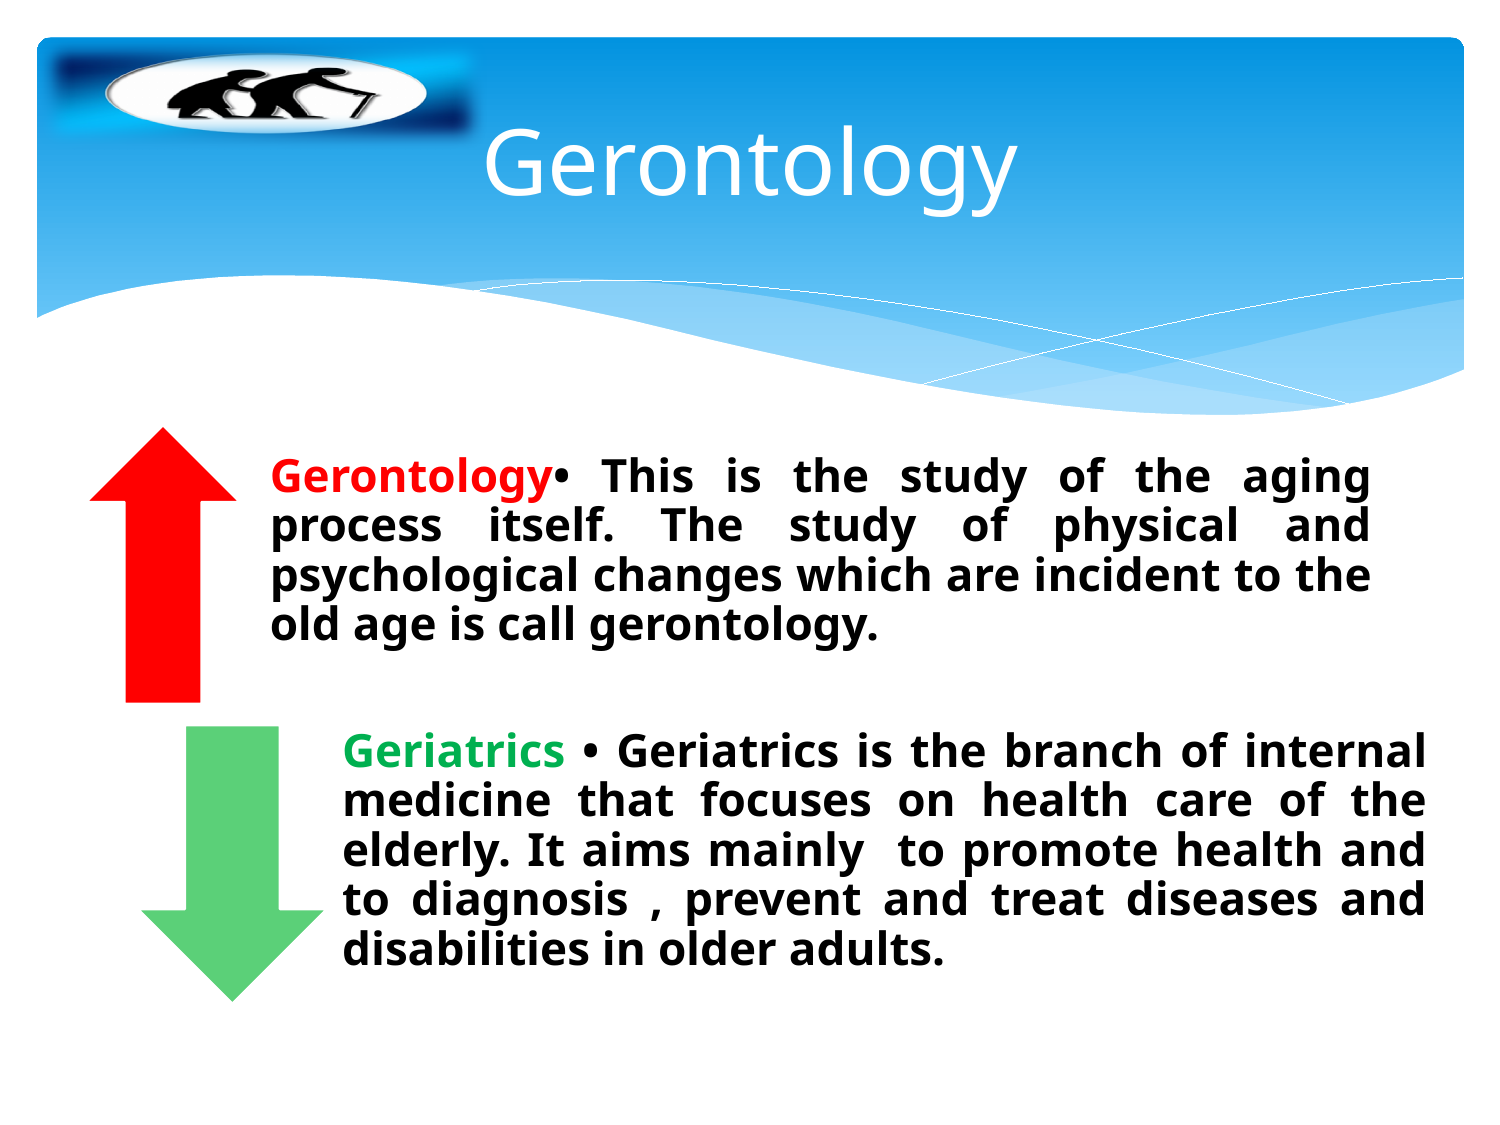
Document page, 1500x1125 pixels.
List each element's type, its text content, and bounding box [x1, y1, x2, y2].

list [62, 424, 1453, 1007]
picture [37, 41, 488, 151]
picture [37, 37, 44, 44]
title Gerontology [75, 55, 1425, 261]
